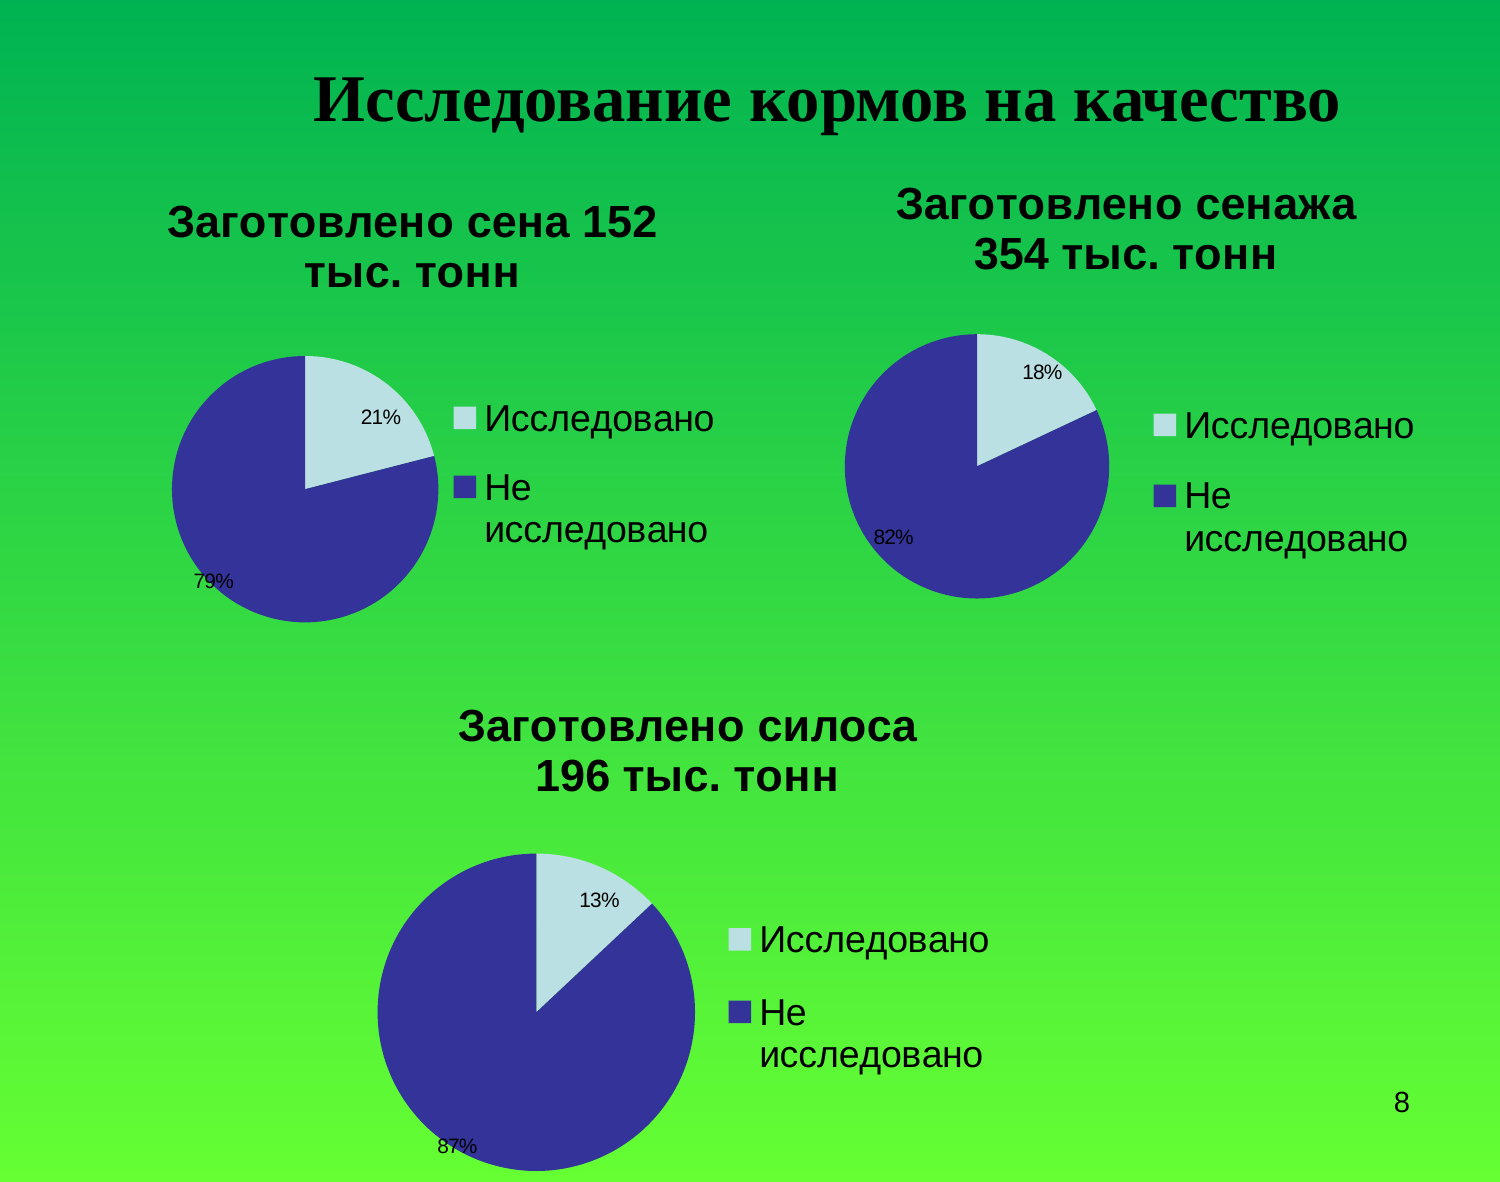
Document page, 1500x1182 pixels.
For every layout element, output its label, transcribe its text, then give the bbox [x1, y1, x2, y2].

chart [774, 179, 1451, 662]
title Исследование кормов на качество [188, 36, 1468, 154]
chart [349, 672, 1026, 1182]
chart [74, 179, 751, 650]
slide_number 8 [1074, 1075, 1426, 1159]
